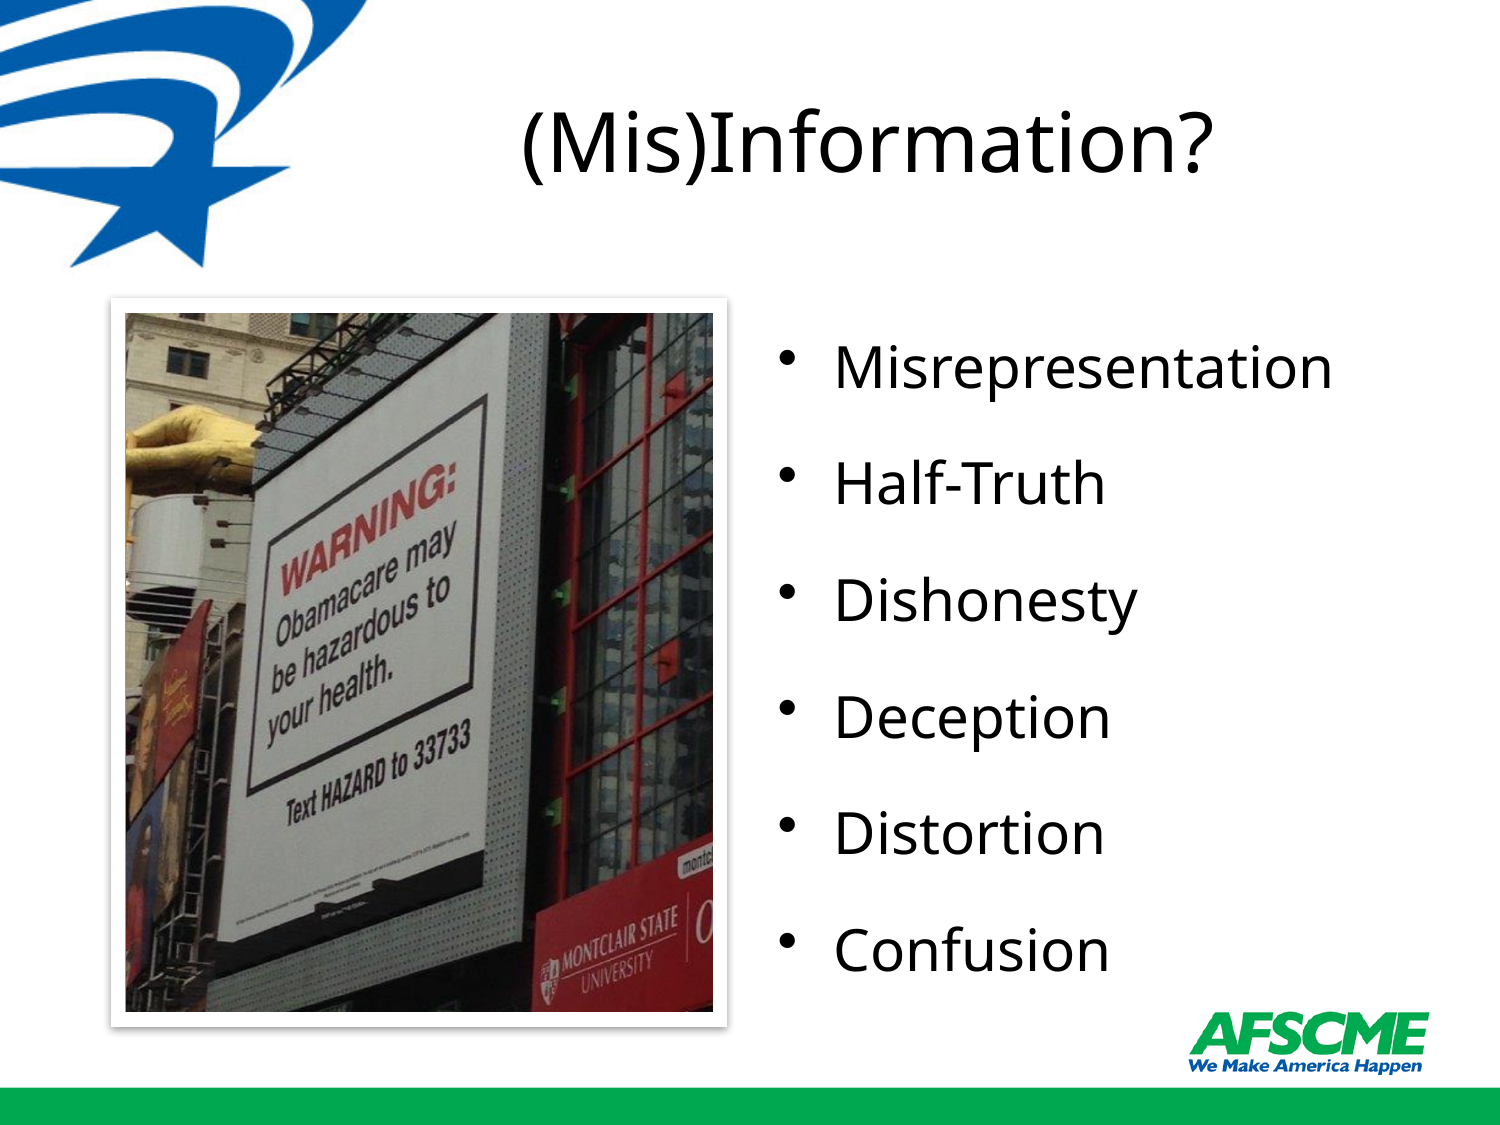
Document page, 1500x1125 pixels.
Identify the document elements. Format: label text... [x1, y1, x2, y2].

list Misrepresentation Half-Truth Dishonesty Deception Distortion Confusion [762, 287, 1426, 1001]
picture [126, 957, 713, 1012]
picture [1188, 1010, 1438, 1075]
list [68, 368, 769, 957]
picture [126, 313, 713, 368]
picture [0, 0, 375, 275]
title (Mis)Information? [312, 44, 1426, 233]
